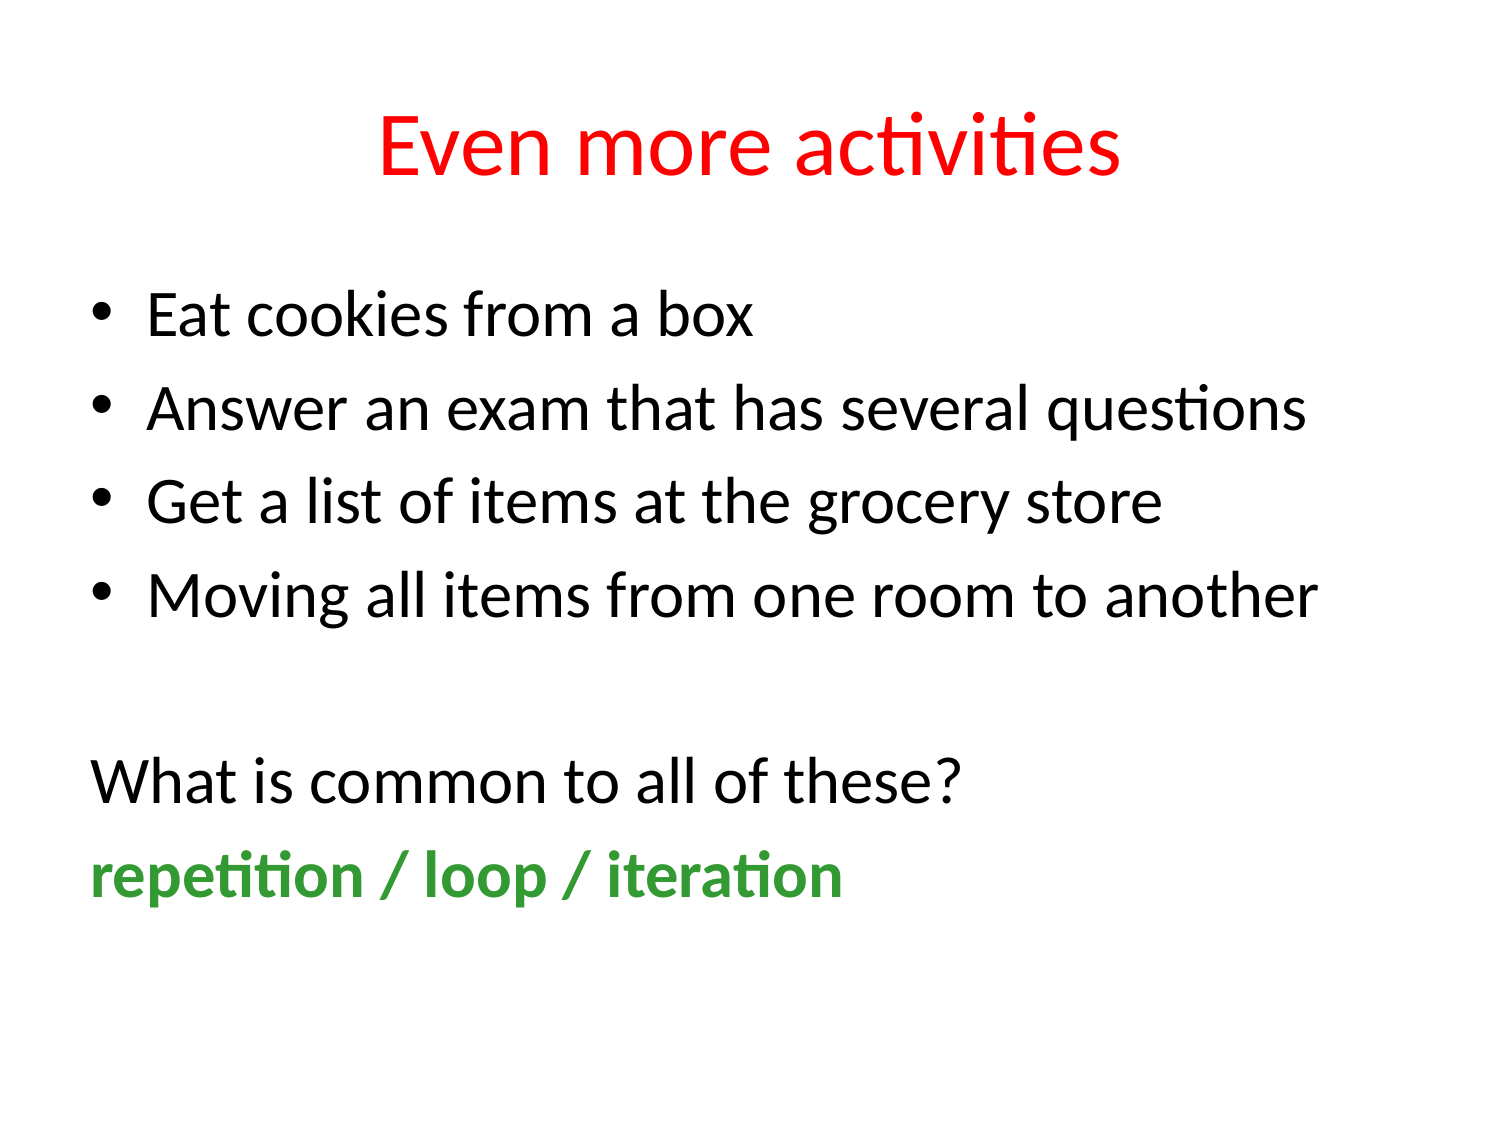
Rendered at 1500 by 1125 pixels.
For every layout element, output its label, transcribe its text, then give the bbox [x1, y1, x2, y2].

list Eat cookies from a box Answer an exam that has several questions Get a list of items at the grocery store Moving all items from one room to another What is common to all of these? repetition / loop / iteration [75, 262, 1425, 1005]
title Even more activities [75, 45, 1425, 233]
